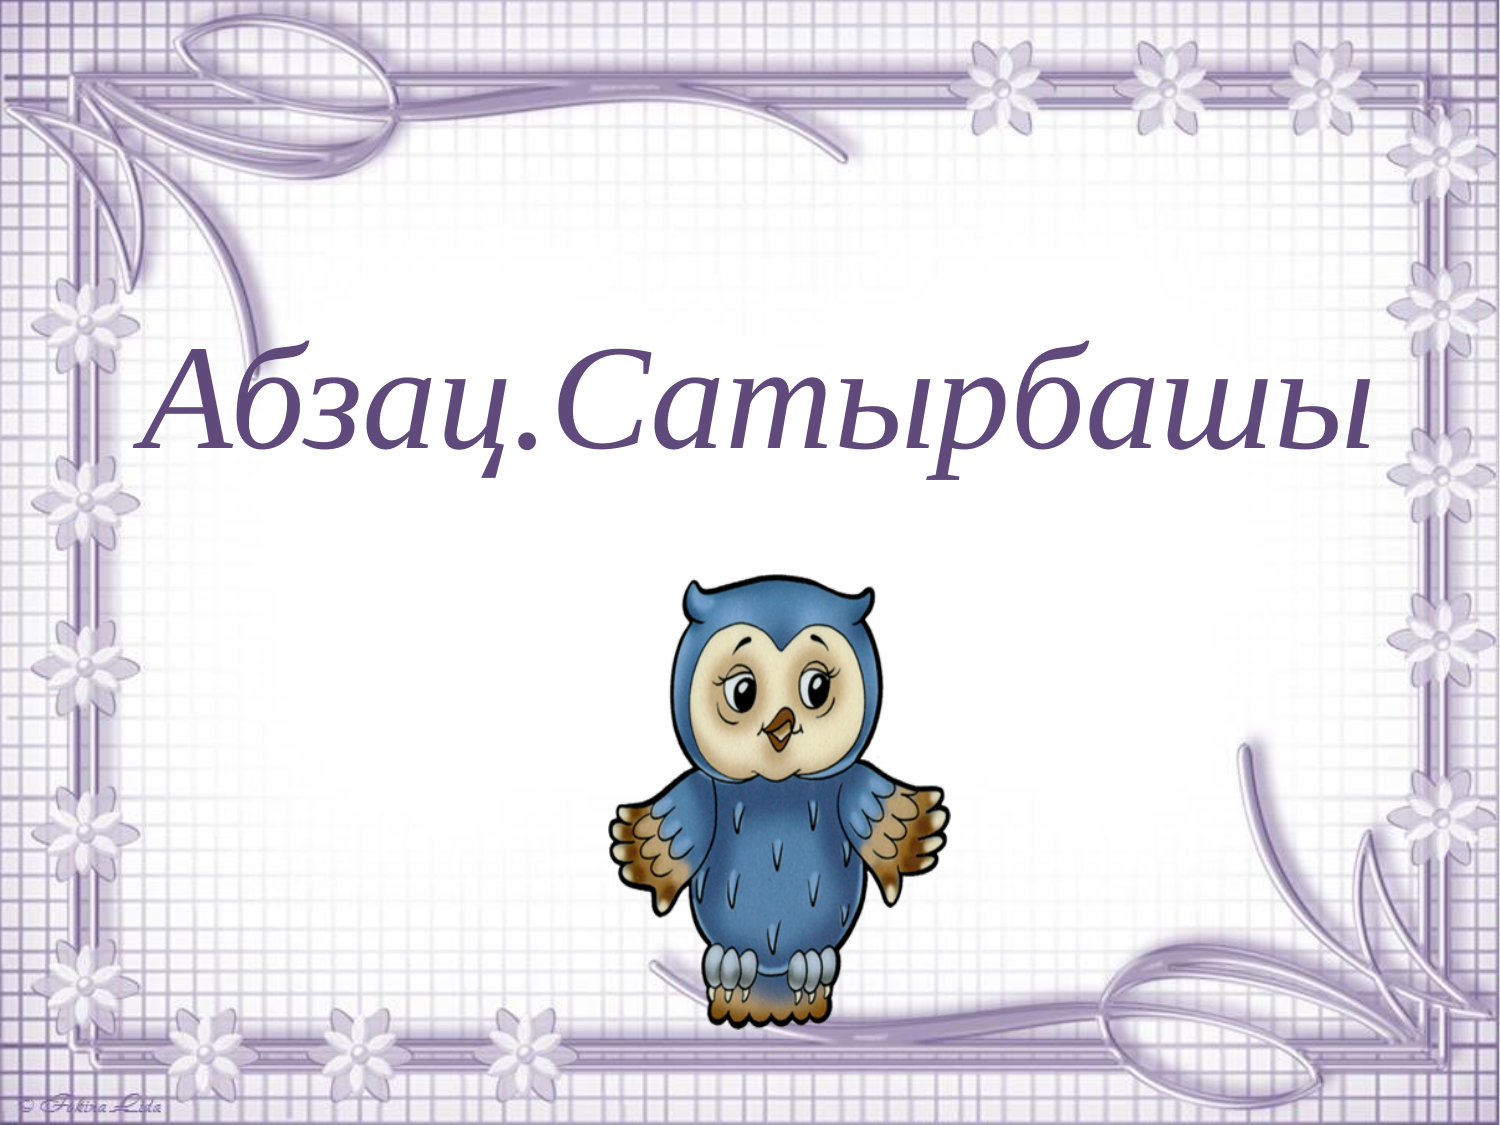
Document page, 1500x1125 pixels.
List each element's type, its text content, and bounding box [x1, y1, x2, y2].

picture [0, 0, 1500, 1125]
title Абзац.Сатырбашы [64, 290, 1453, 533]
